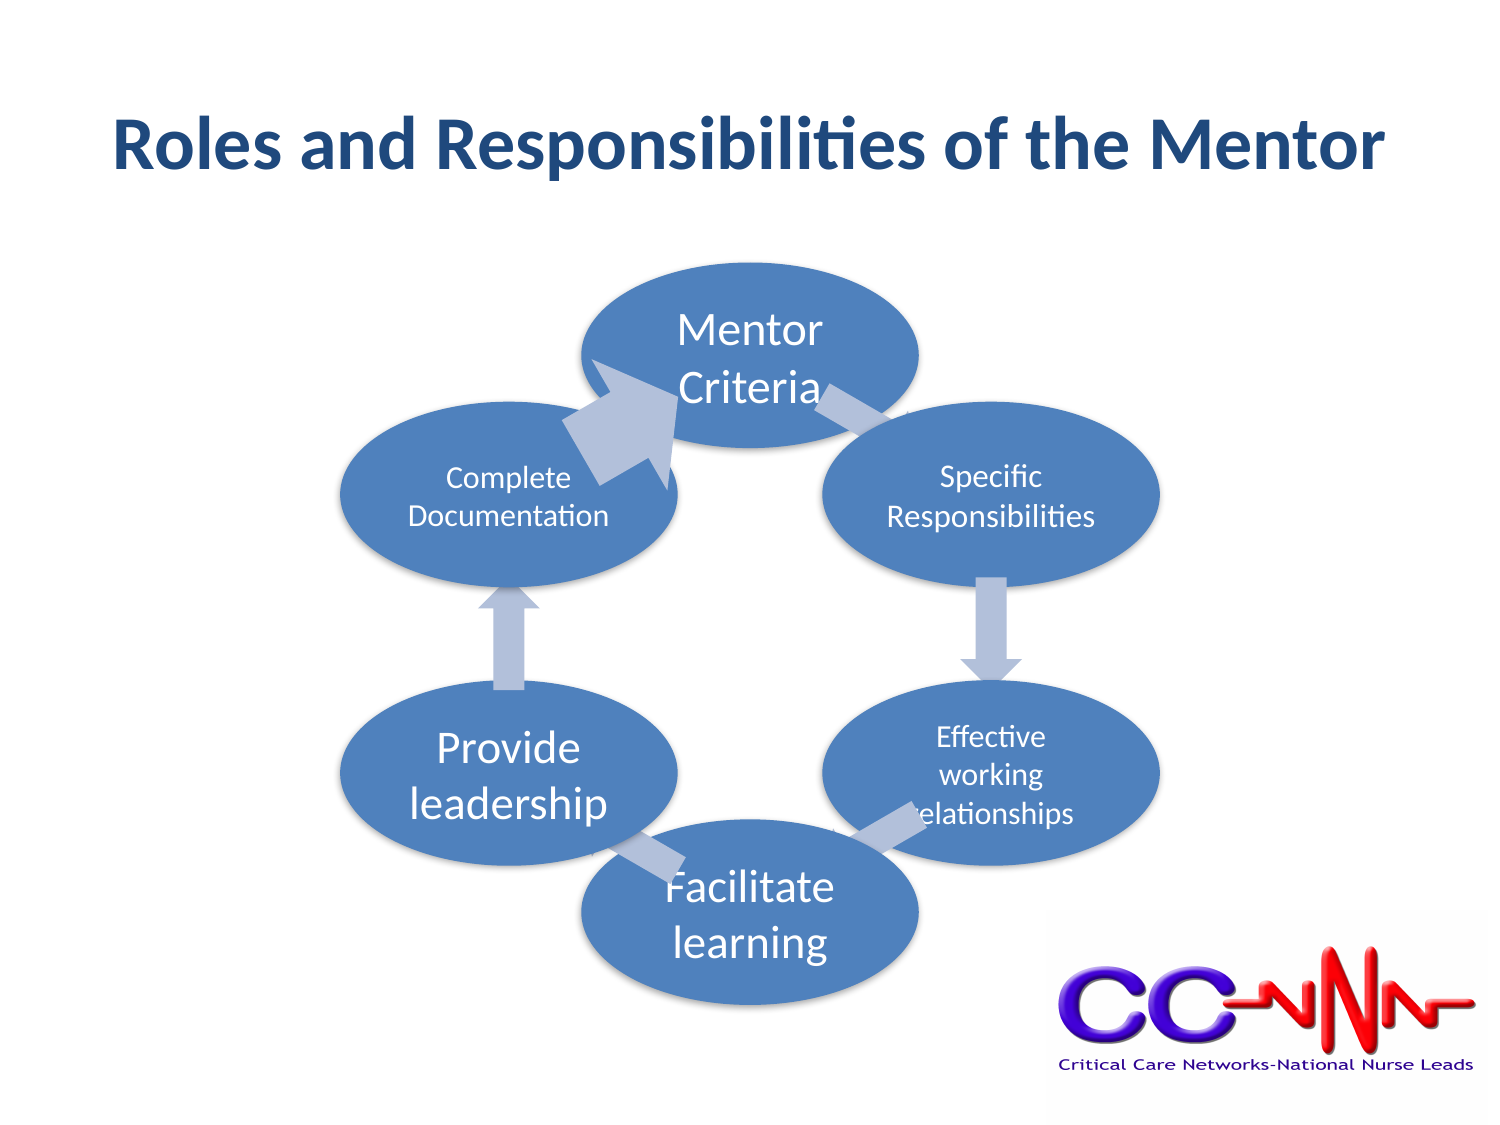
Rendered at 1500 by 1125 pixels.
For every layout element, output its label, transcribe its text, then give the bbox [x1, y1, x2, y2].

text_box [74, 262, 1426, 1006]
title Roles and Responsibilities of the Mentor [75, 45, 1425, 233]
picture [1037, 910, 1488, 1125]
